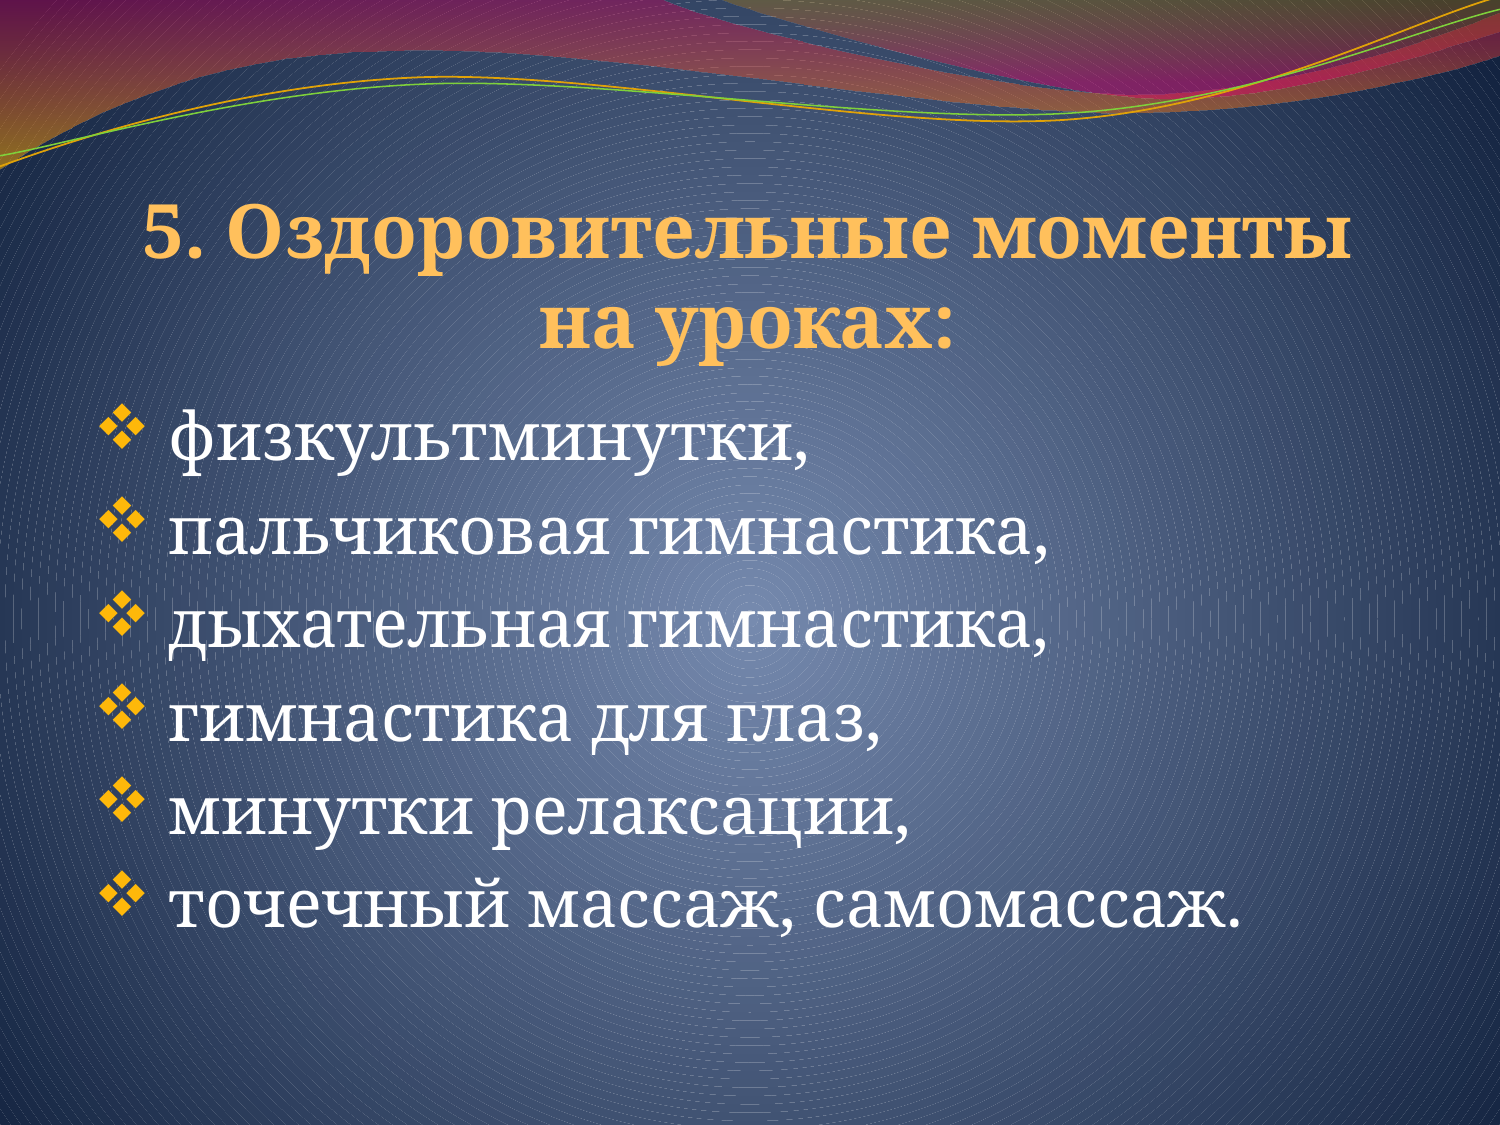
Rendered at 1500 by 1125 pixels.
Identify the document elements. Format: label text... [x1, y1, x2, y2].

subtitle физкультминутки, пальчиковая гимнастика, дыхательная гимнастика, гимнастика для глаз, минутки релаксации, точечный массаж, самомассаж. [93, 386, 1383, 950]
title 5. Оздоровительные моменты на уроках: [105, 175, 1394, 364]
